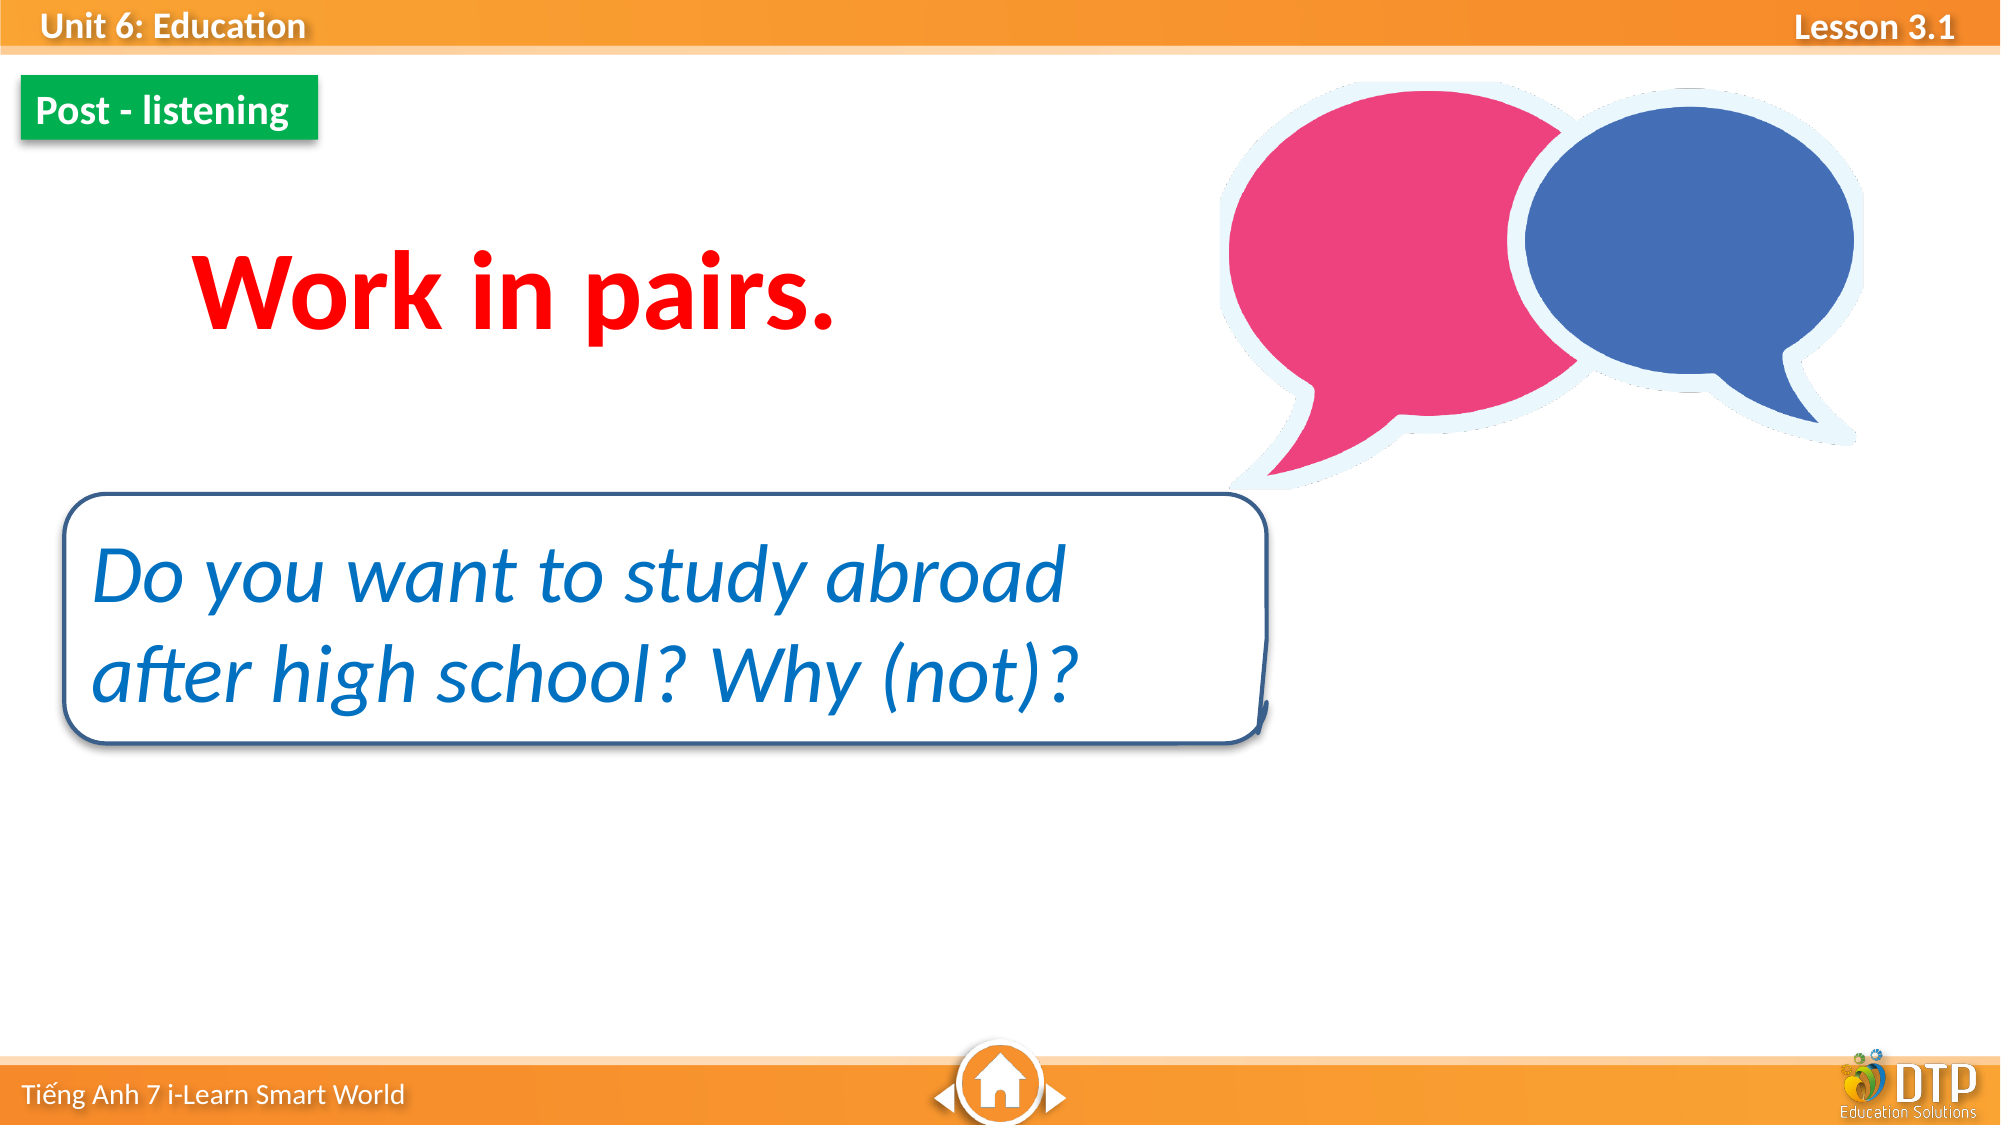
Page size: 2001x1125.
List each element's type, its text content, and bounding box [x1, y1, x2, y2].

text_box Work in pairs. [176, 209, 855, 360]
text_box Post - listening [20, 75, 319, 140]
picture [0, 0, 2001, 1125]
text_box Do you want to study abroad after high school? Why (not)? [62, 491, 1269, 746]
